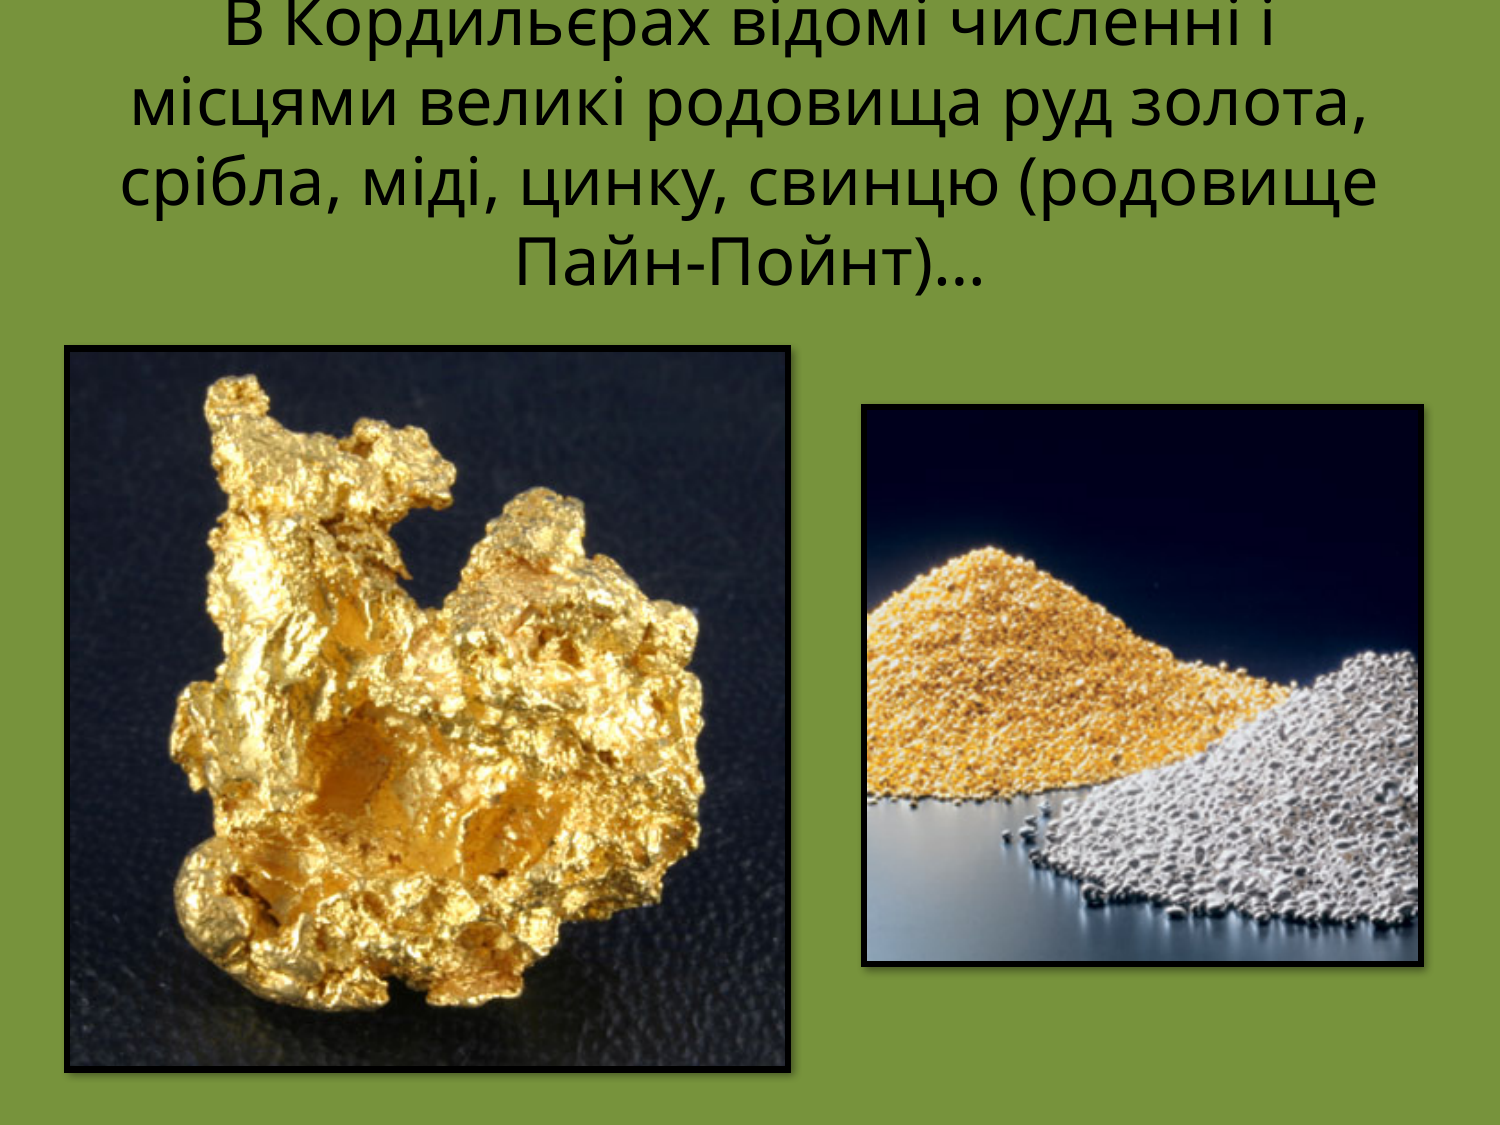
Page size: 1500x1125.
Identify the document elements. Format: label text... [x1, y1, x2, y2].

picture [866, 409, 1419, 962]
title В Кордильєрах відомі численні і місцями великі родовища руд золота, срібла, міді, цинку, свинцю (родовище Пайн-Пойнт)… [75, 45, 1425, 233]
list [70, 351, 786, 1067]
